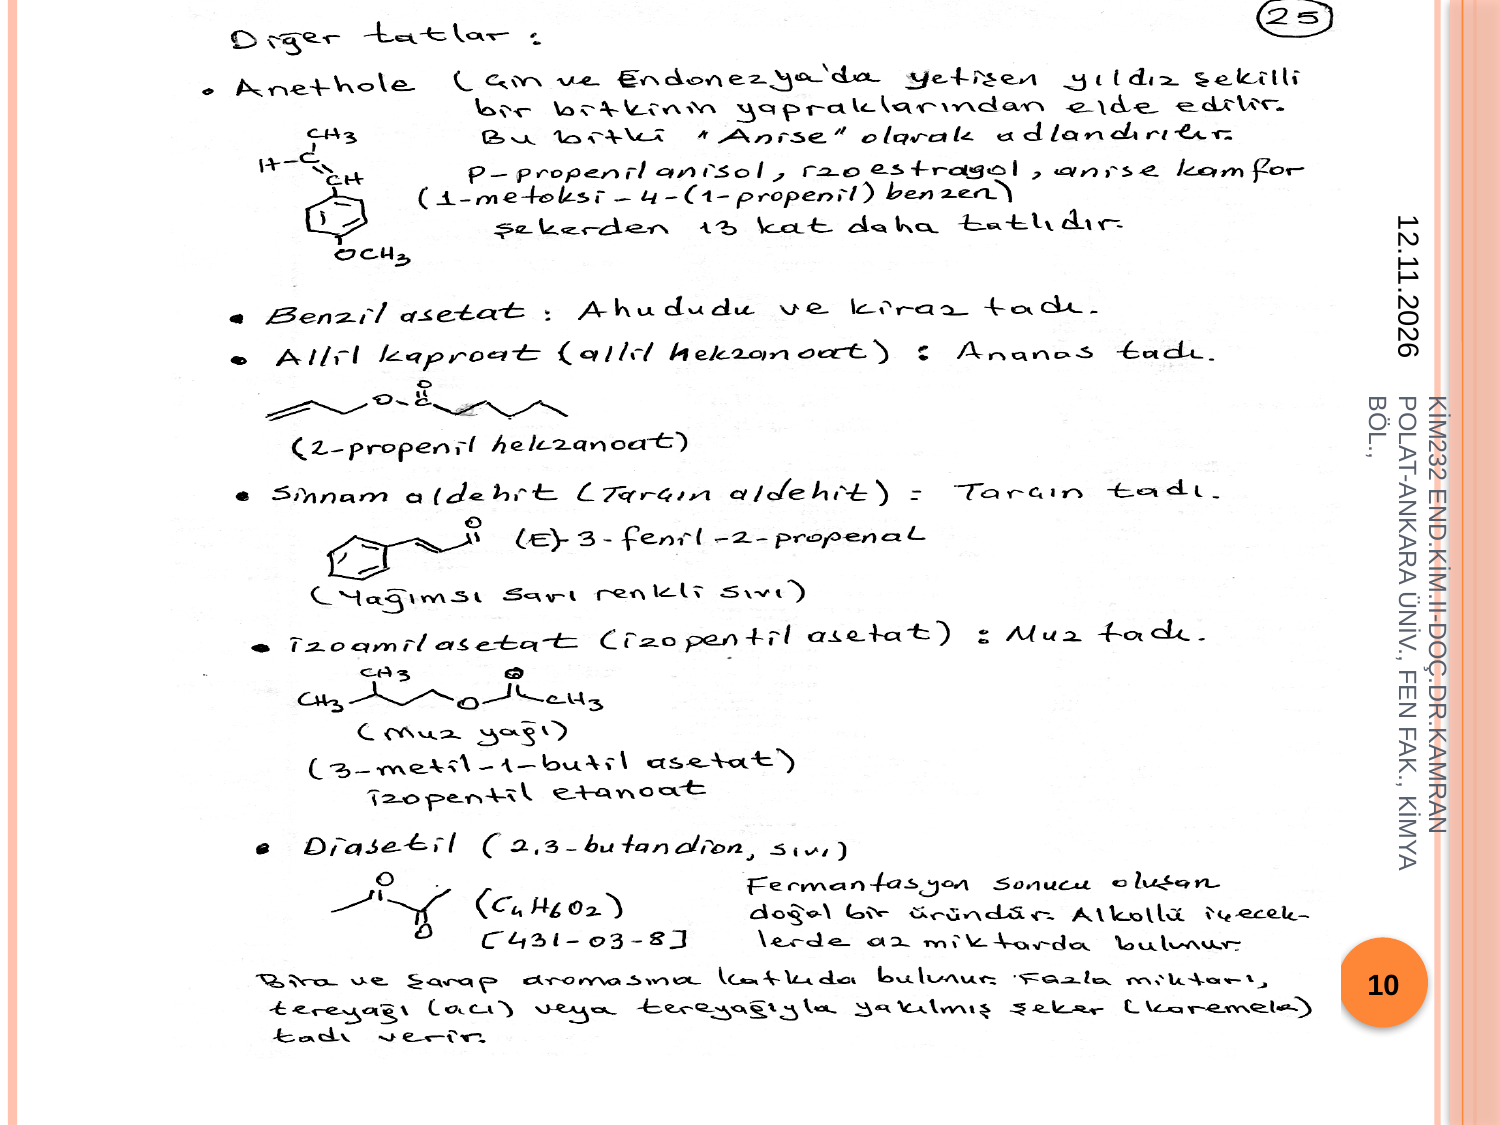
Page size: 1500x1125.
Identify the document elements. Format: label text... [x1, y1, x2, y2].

footer KİM232 END.KİM.II-DOÇ.DR.KAMRAN POLAT-ANKARA ÜNİV., FEN FAK., KİMYA BÖL., [1379, 380, 1440, 906]
picture [170, 0, 1342, 1060]
slide_number 10 [1345, 940, 1434, 1027]
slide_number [1378, 43, 1442, 374]
